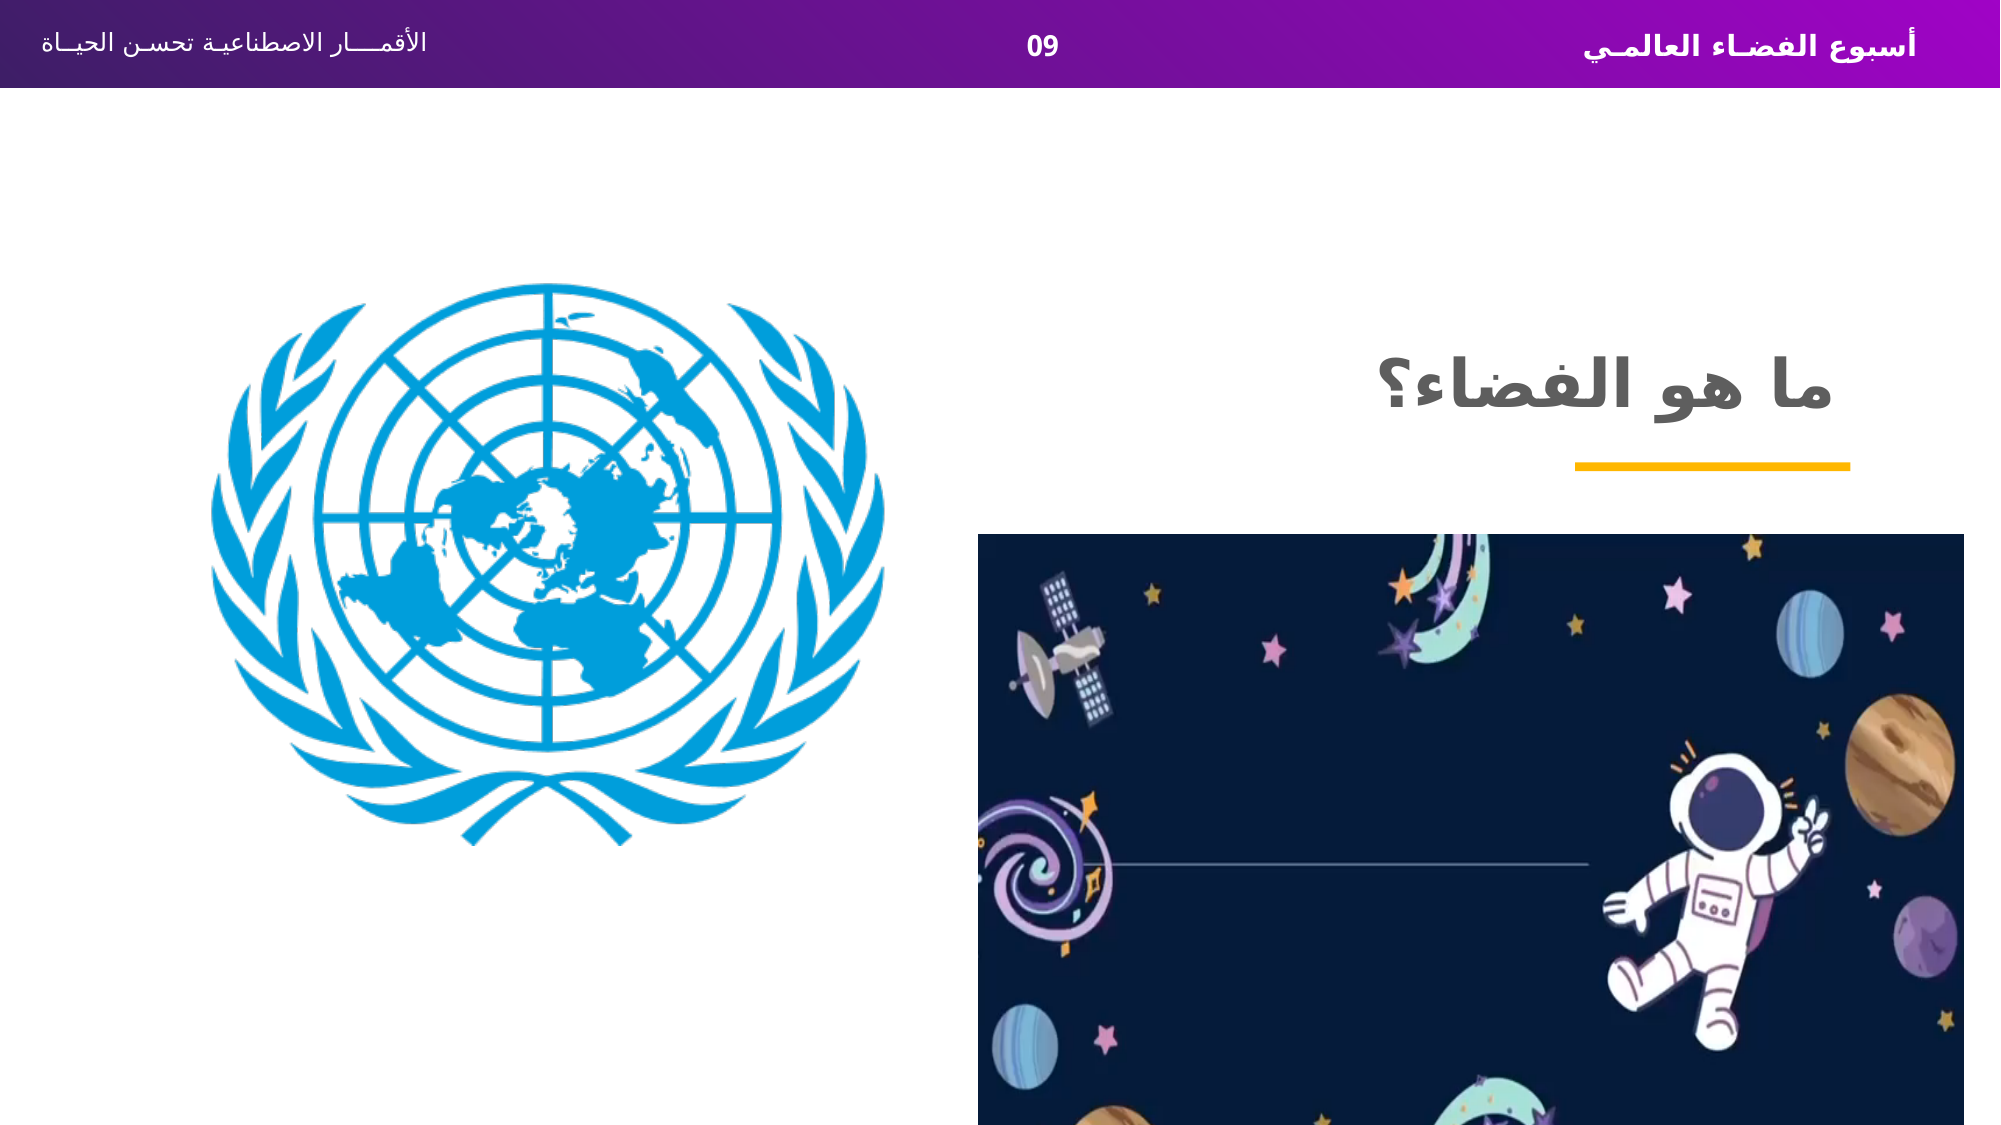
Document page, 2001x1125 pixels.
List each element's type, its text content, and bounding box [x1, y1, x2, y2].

text_box ما هو الفضاء؟ [1156, 333, 1851, 429]
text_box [978, 533, 1965, 1125]
text_box 09 [885, 20, 1200, 70]
text_box أسبوع الفضـاء العالمـي [1553, 20, 1933, 70]
picture [192, 279, 886, 846]
text_box [1574, 461, 1851, 472]
text_box الأقمــــار الاصطناعيـة تحسـن الحيــاة [26, 19, 443, 65]
